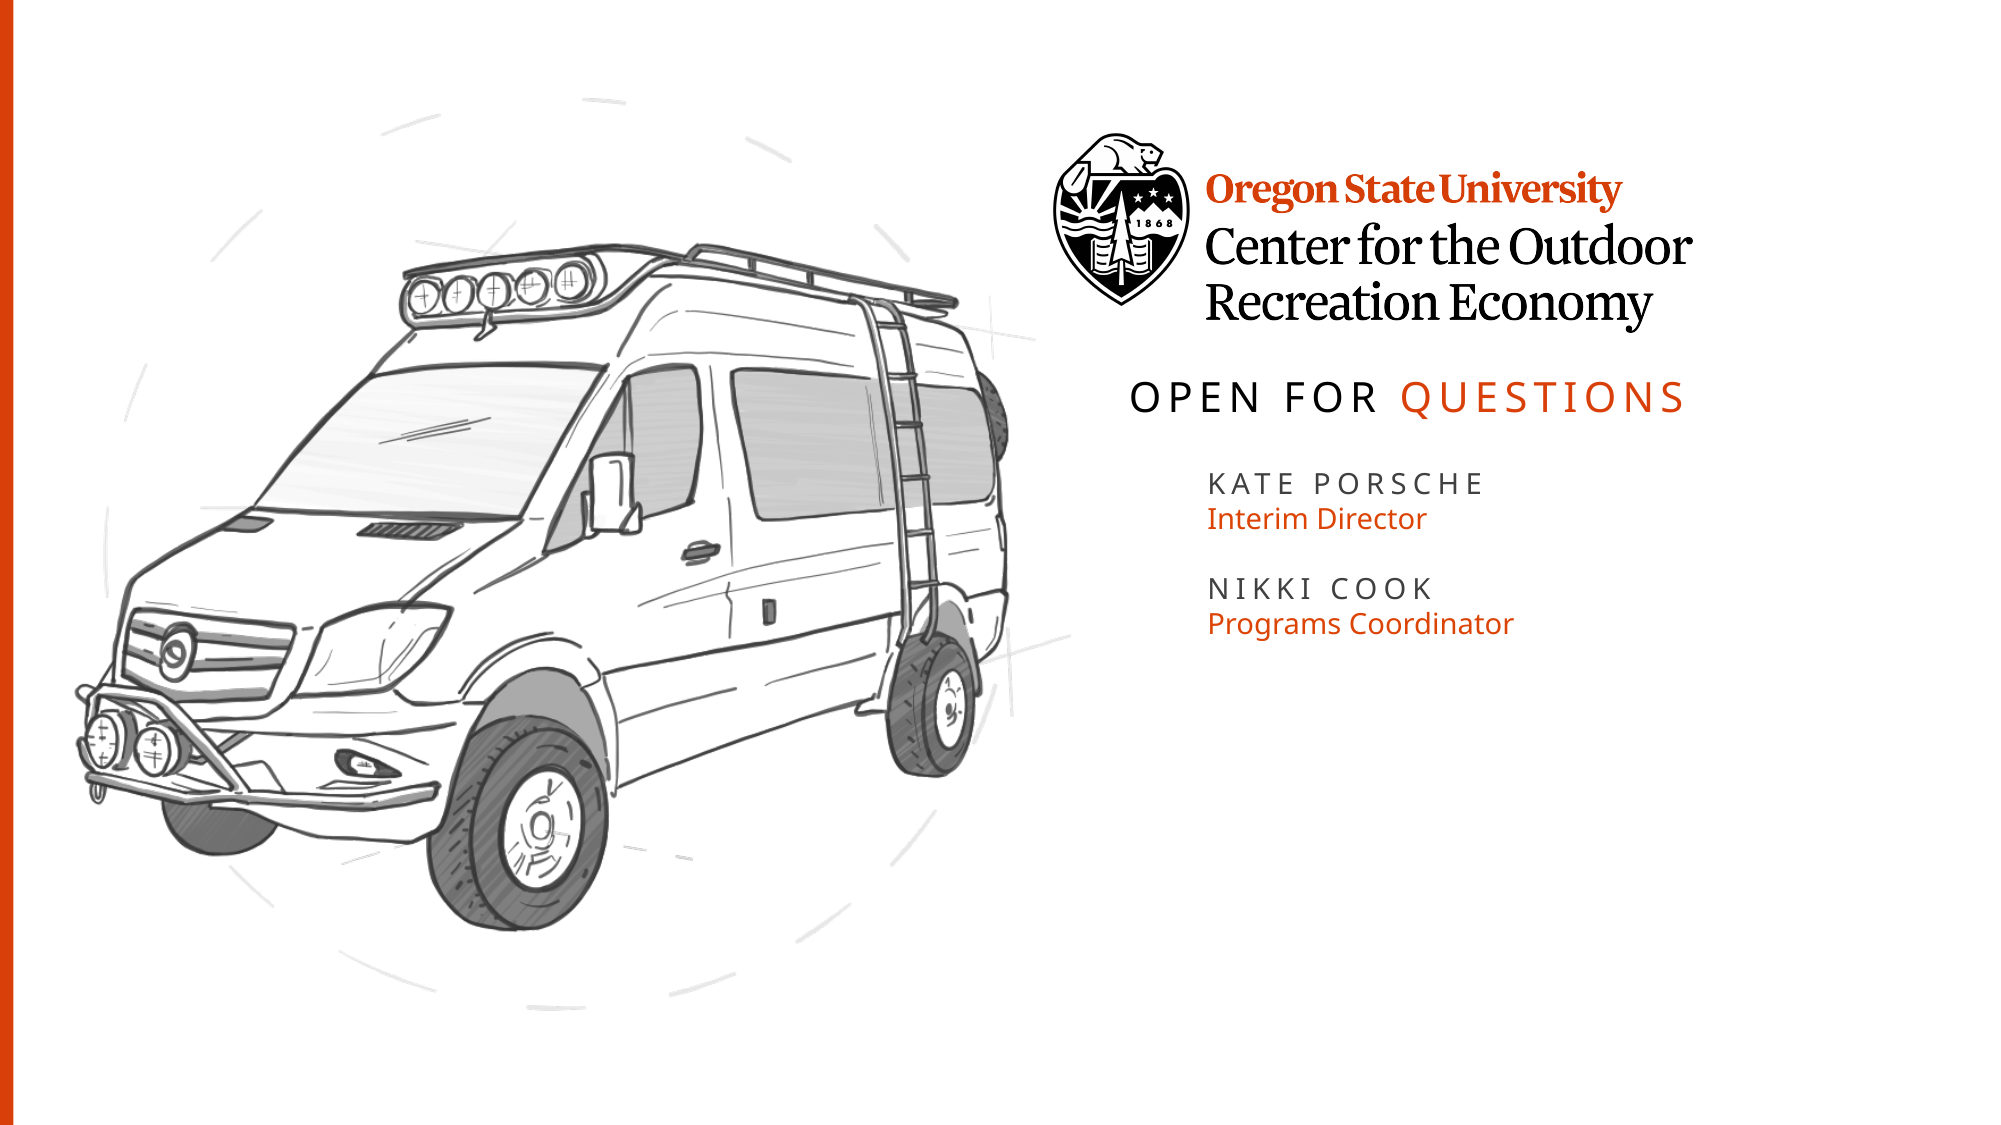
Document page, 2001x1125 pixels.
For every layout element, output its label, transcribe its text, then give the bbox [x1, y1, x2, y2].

text_box KATE PORSCHE Interim Director NIKKI COOK Programs Coordinator [1192, 458, 2000, 648]
text_box OPEN FOR QUESTIONS [1148, 363, 1929, 429]
text_box [0, 0, 14, 1125]
picture [13, 20, 1693, 1125]
